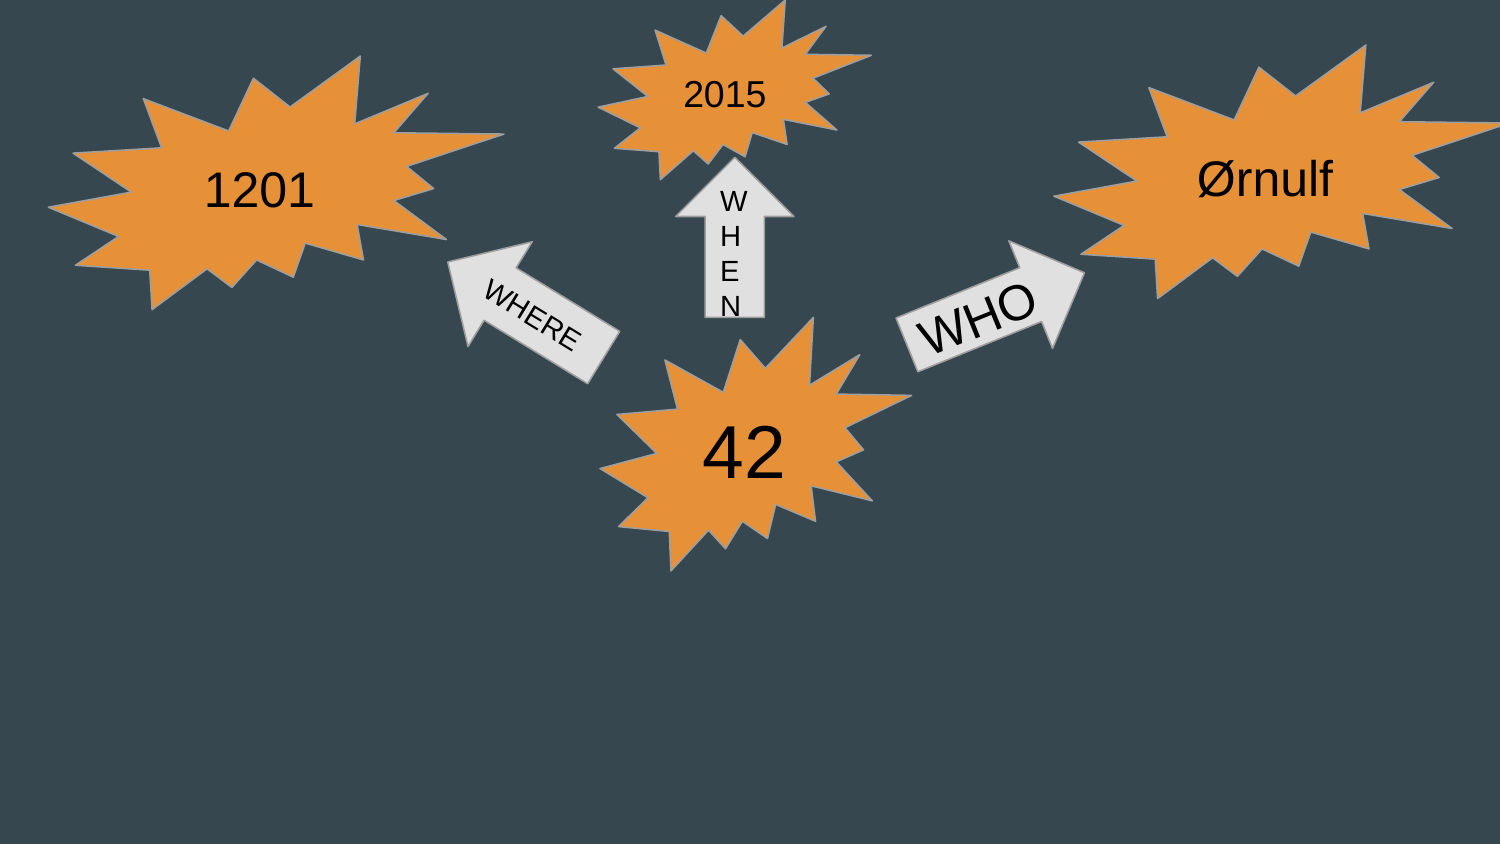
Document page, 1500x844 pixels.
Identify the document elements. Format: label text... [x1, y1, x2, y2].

text_box 42 [600, 317, 912, 571]
text_box 2015 [598, 0, 872, 180]
text_box Ørnulf [1053, 45, 1500, 299]
text_box WHERE [447, 241, 620, 384]
text_box WHEN [675, 157, 794, 318]
text_box 1201 [48, 56, 504, 310]
text_box WHO [895, 240, 1085, 372]
